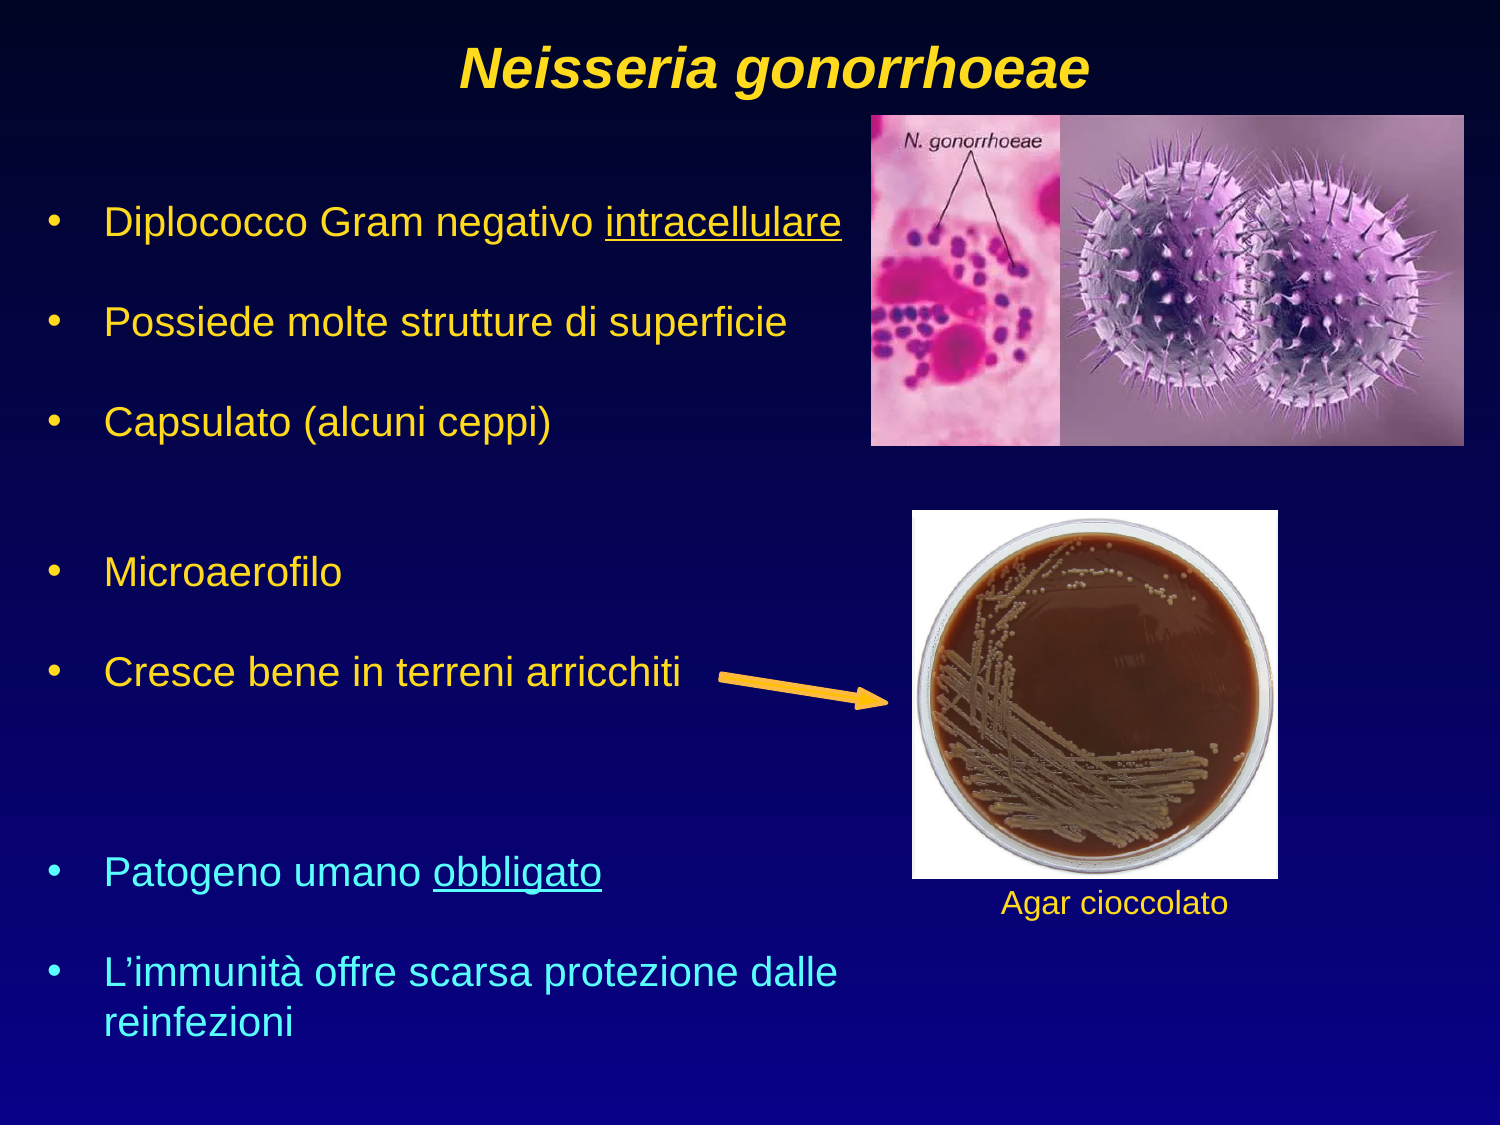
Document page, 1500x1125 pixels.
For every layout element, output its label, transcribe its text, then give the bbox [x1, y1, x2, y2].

text_box Neisseria gonorrhoeae [425, 22, 1127, 114]
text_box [719, 509, 1278, 930]
picture [871, 115, 1465, 446]
text_box Diplococco Gram negativo intracellulare Possiede molte strutture di superficie Capsulato (alcuni ceppi) Microaerofilo Cresce bene in terreni arricchiti Patogeno umano obbligato L’immunità offre scarsa protezione dalle reinfezioni [32, 187, 1031, 1053]
